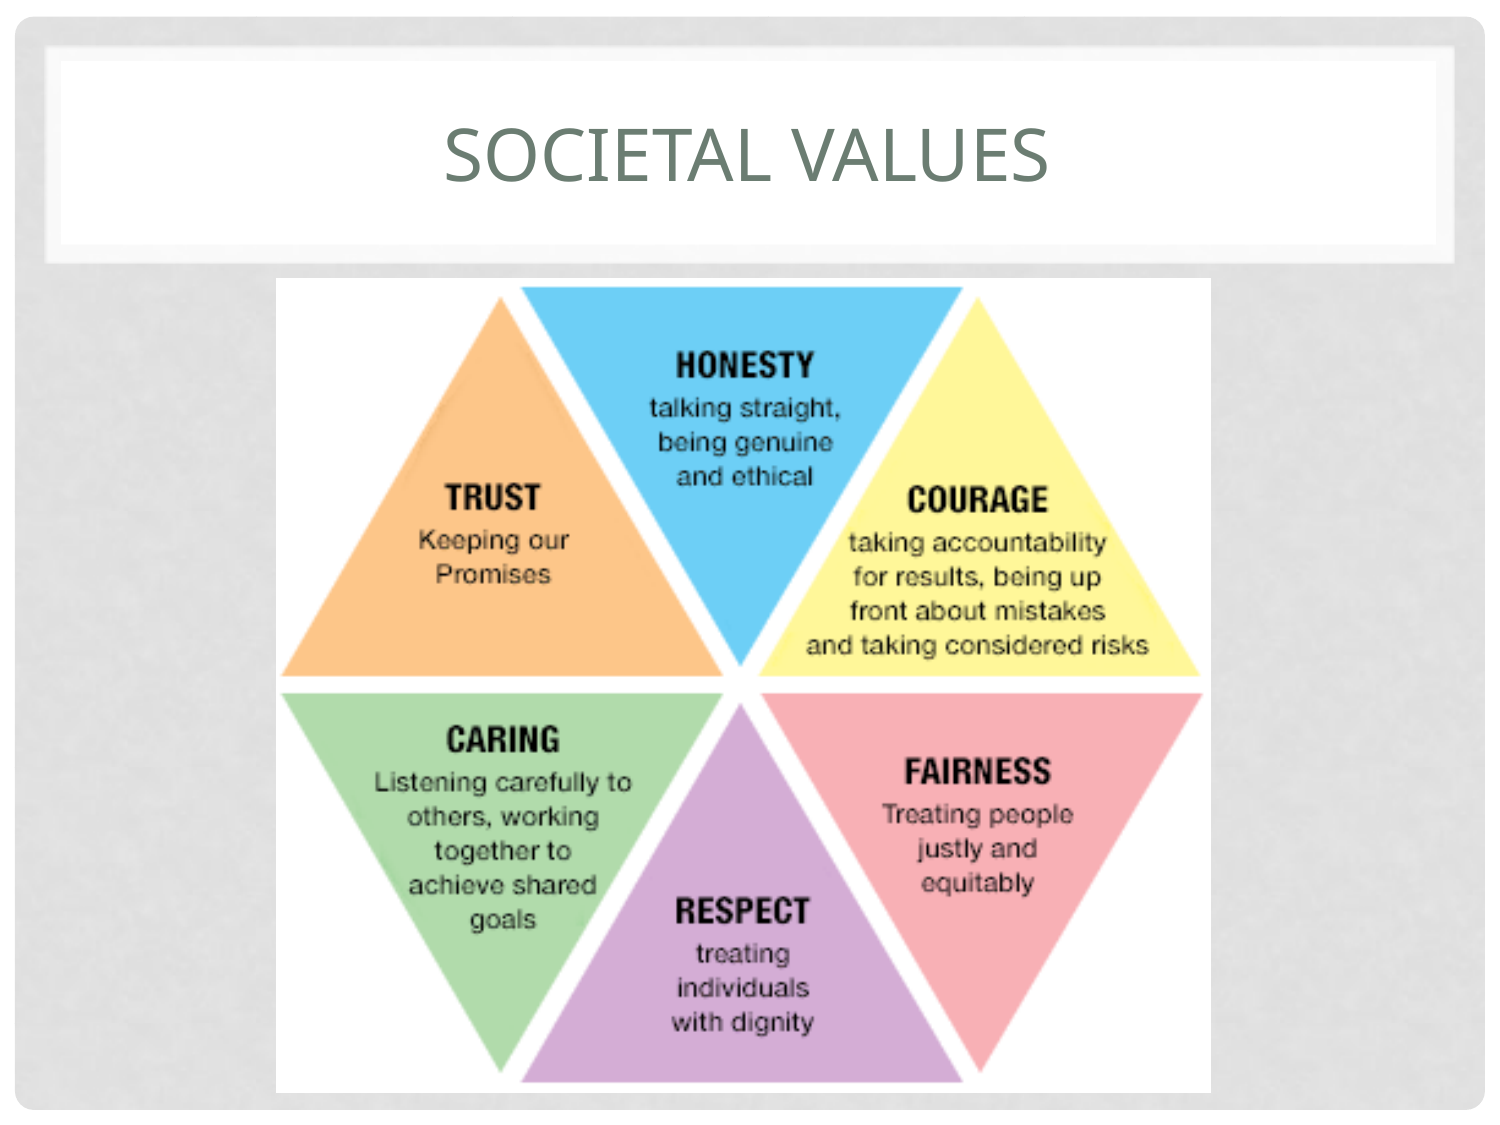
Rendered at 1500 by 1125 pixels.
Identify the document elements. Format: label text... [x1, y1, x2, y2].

picture [276, 278, 1211, 1094]
title Societal values [69, 66, 1425, 238]
